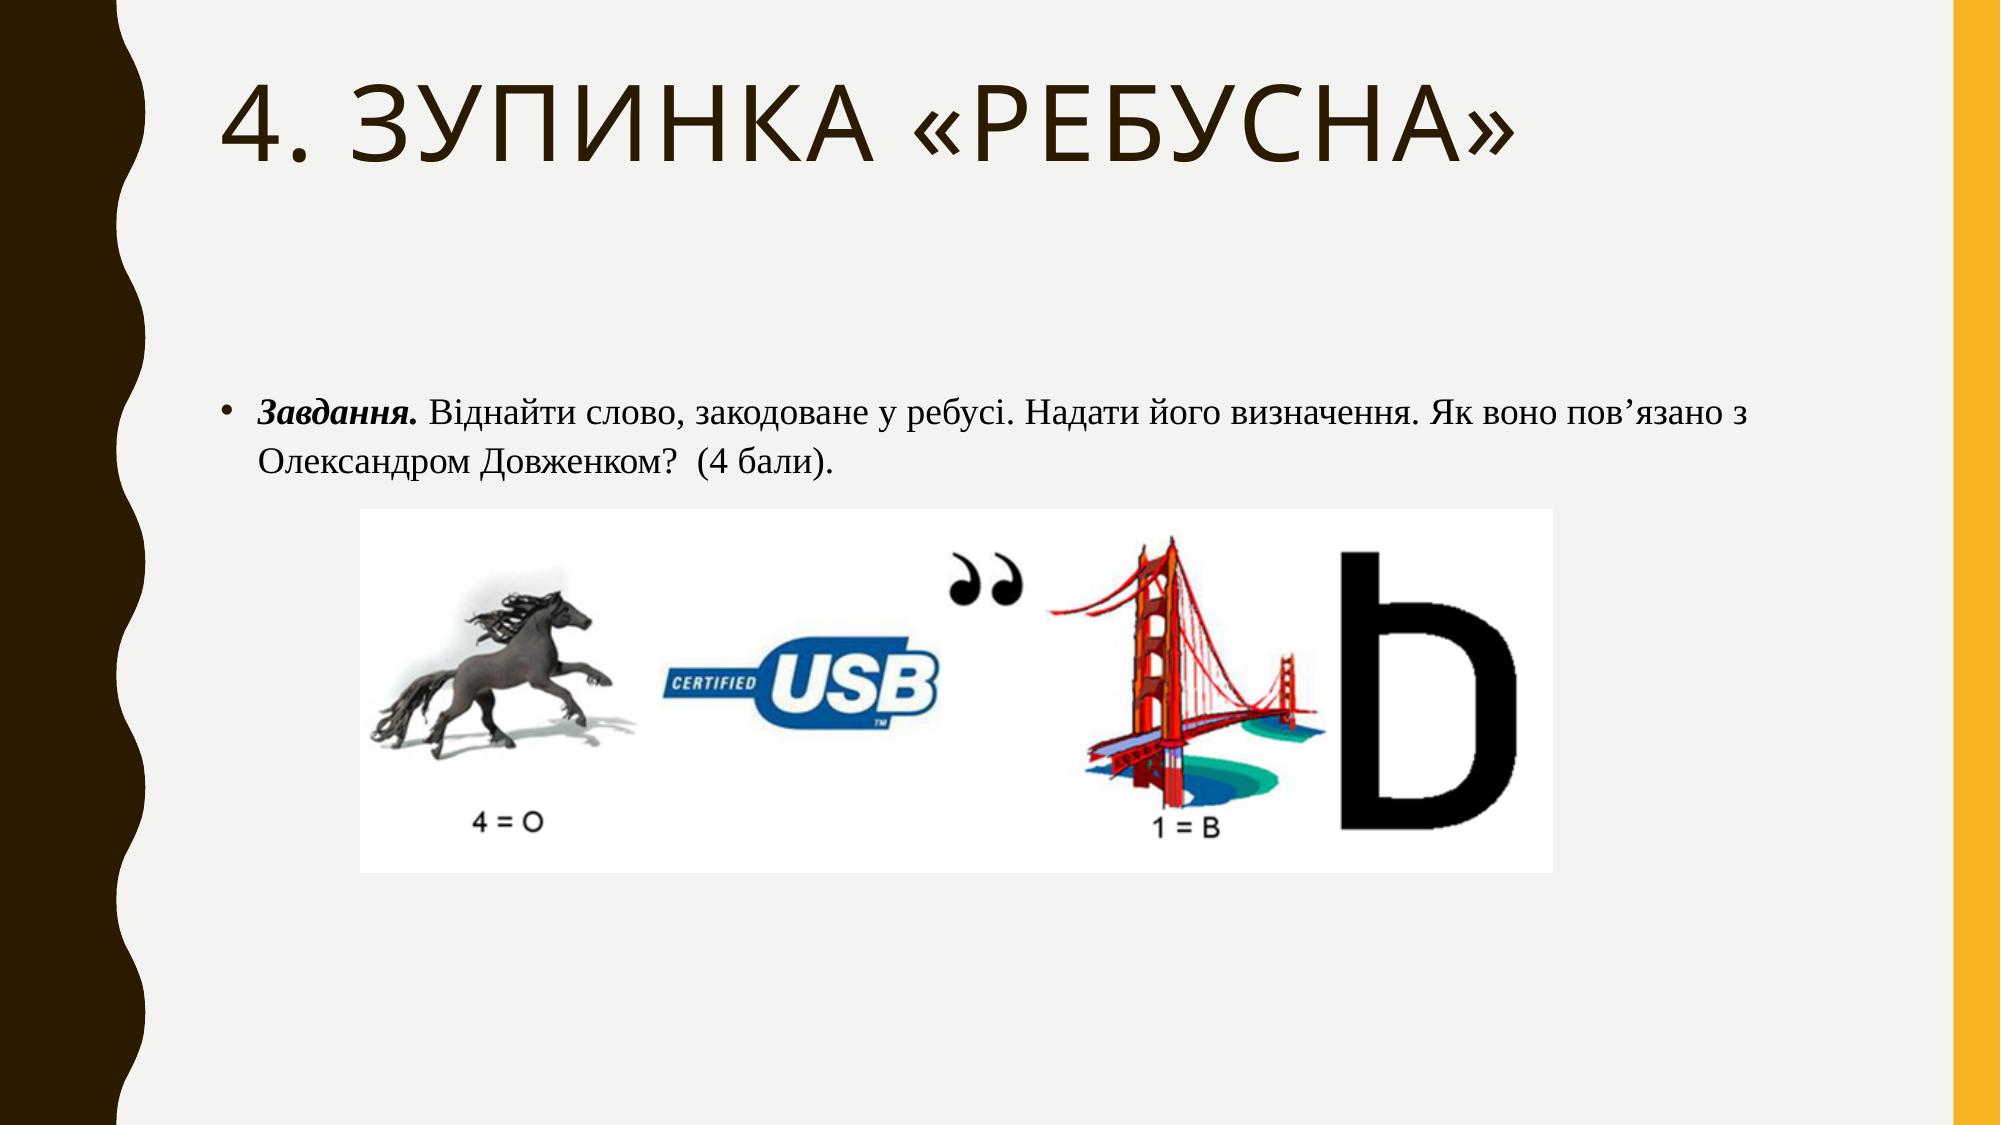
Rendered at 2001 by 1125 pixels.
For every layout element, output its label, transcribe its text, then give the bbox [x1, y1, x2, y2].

list Завдання. Віднайти слово, закодоване у ребусі. Надати його визначення. Як воно пов’язано з Олександром Довженком? (4 бали). [205, 375, 1875, 965]
picture [360, 509, 1553, 873]
title 4. Зупинка «ребусна» [205, 62, 1875, 308]
